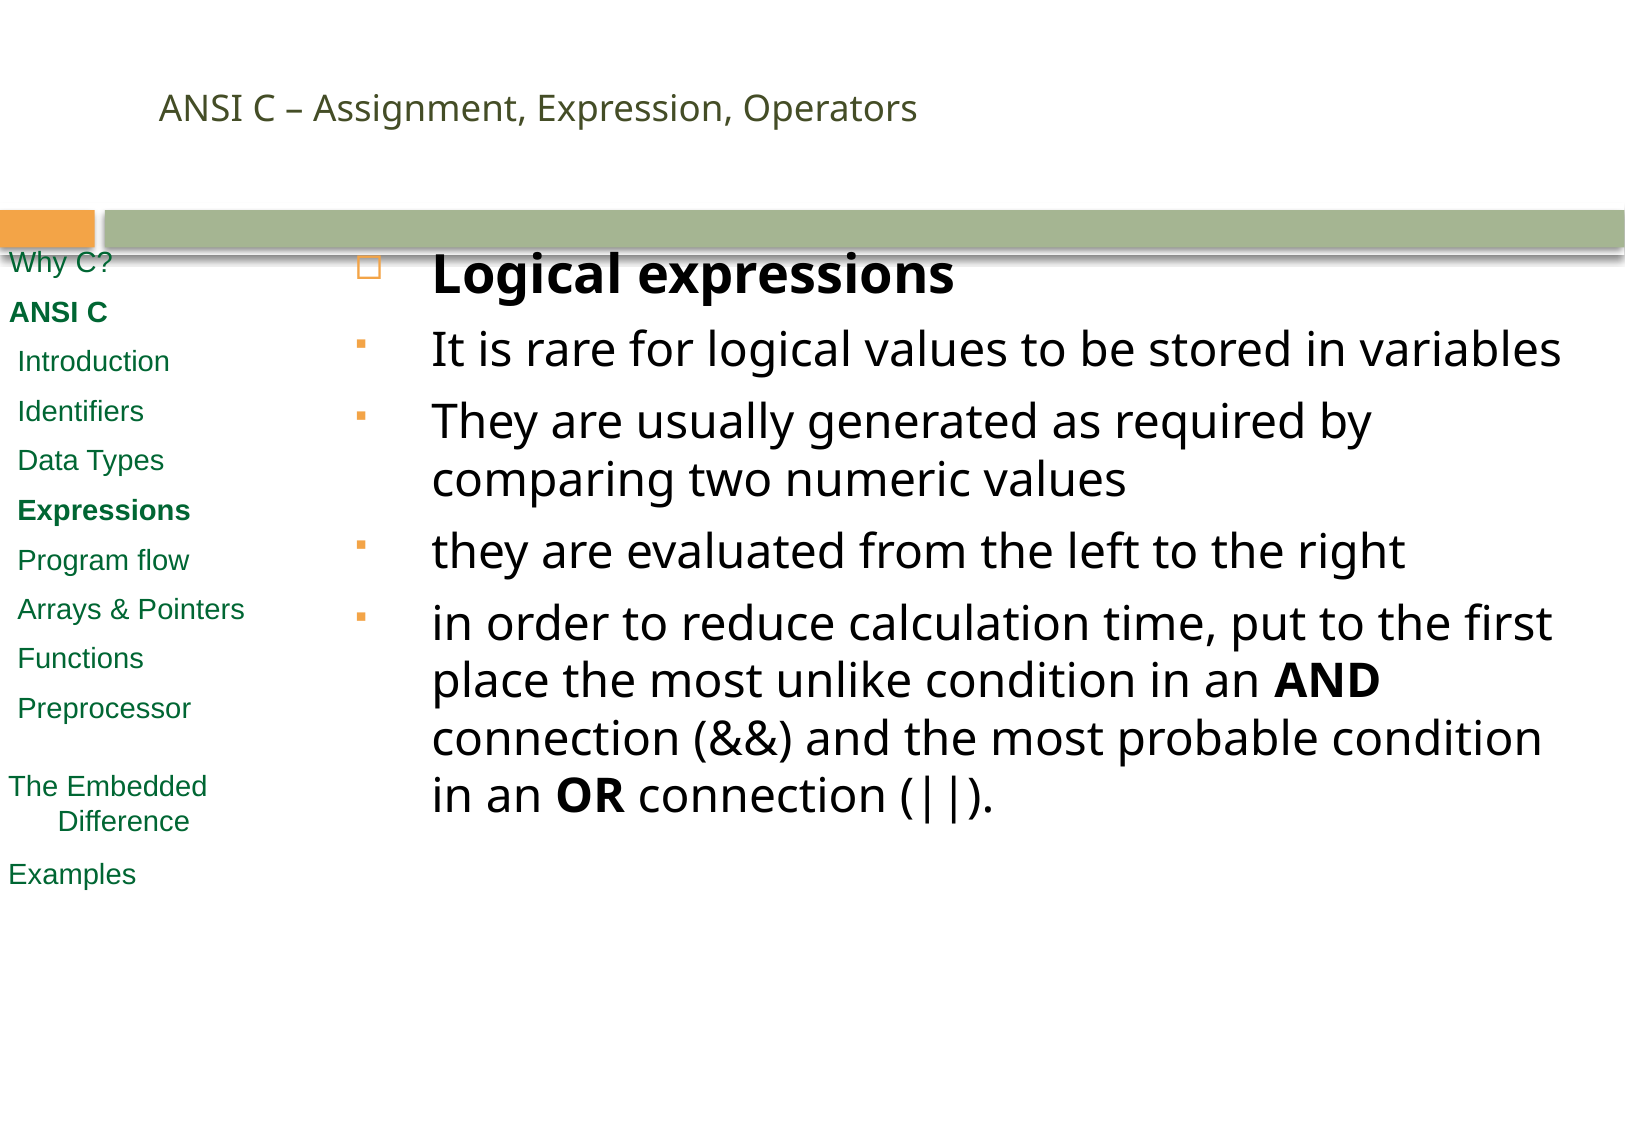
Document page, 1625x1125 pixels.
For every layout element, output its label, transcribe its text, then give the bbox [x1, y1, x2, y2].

text_box The Embedded Difference Examples [0, 767, 281, 891]
list Logical expressions It is rare for logical values to be stored in variables They are usually generated as required by comparing two numeric values they are evaluated from the left to the right in order to reduce calculation time, put to the first place the most unlike condition in an AND connection (&&) and the most probable condition in an OR connection (||). [339, 231, 1580, 1097]
title ANSI C – Assignment, Expression, Operators [144, 76, 1476, 137]
text_box Why C? ANSI C Introduction Identifiers Data Types Expressions Program flow Arrays & Pointers Functions Preprocessor [9, 243, 290, 725]
